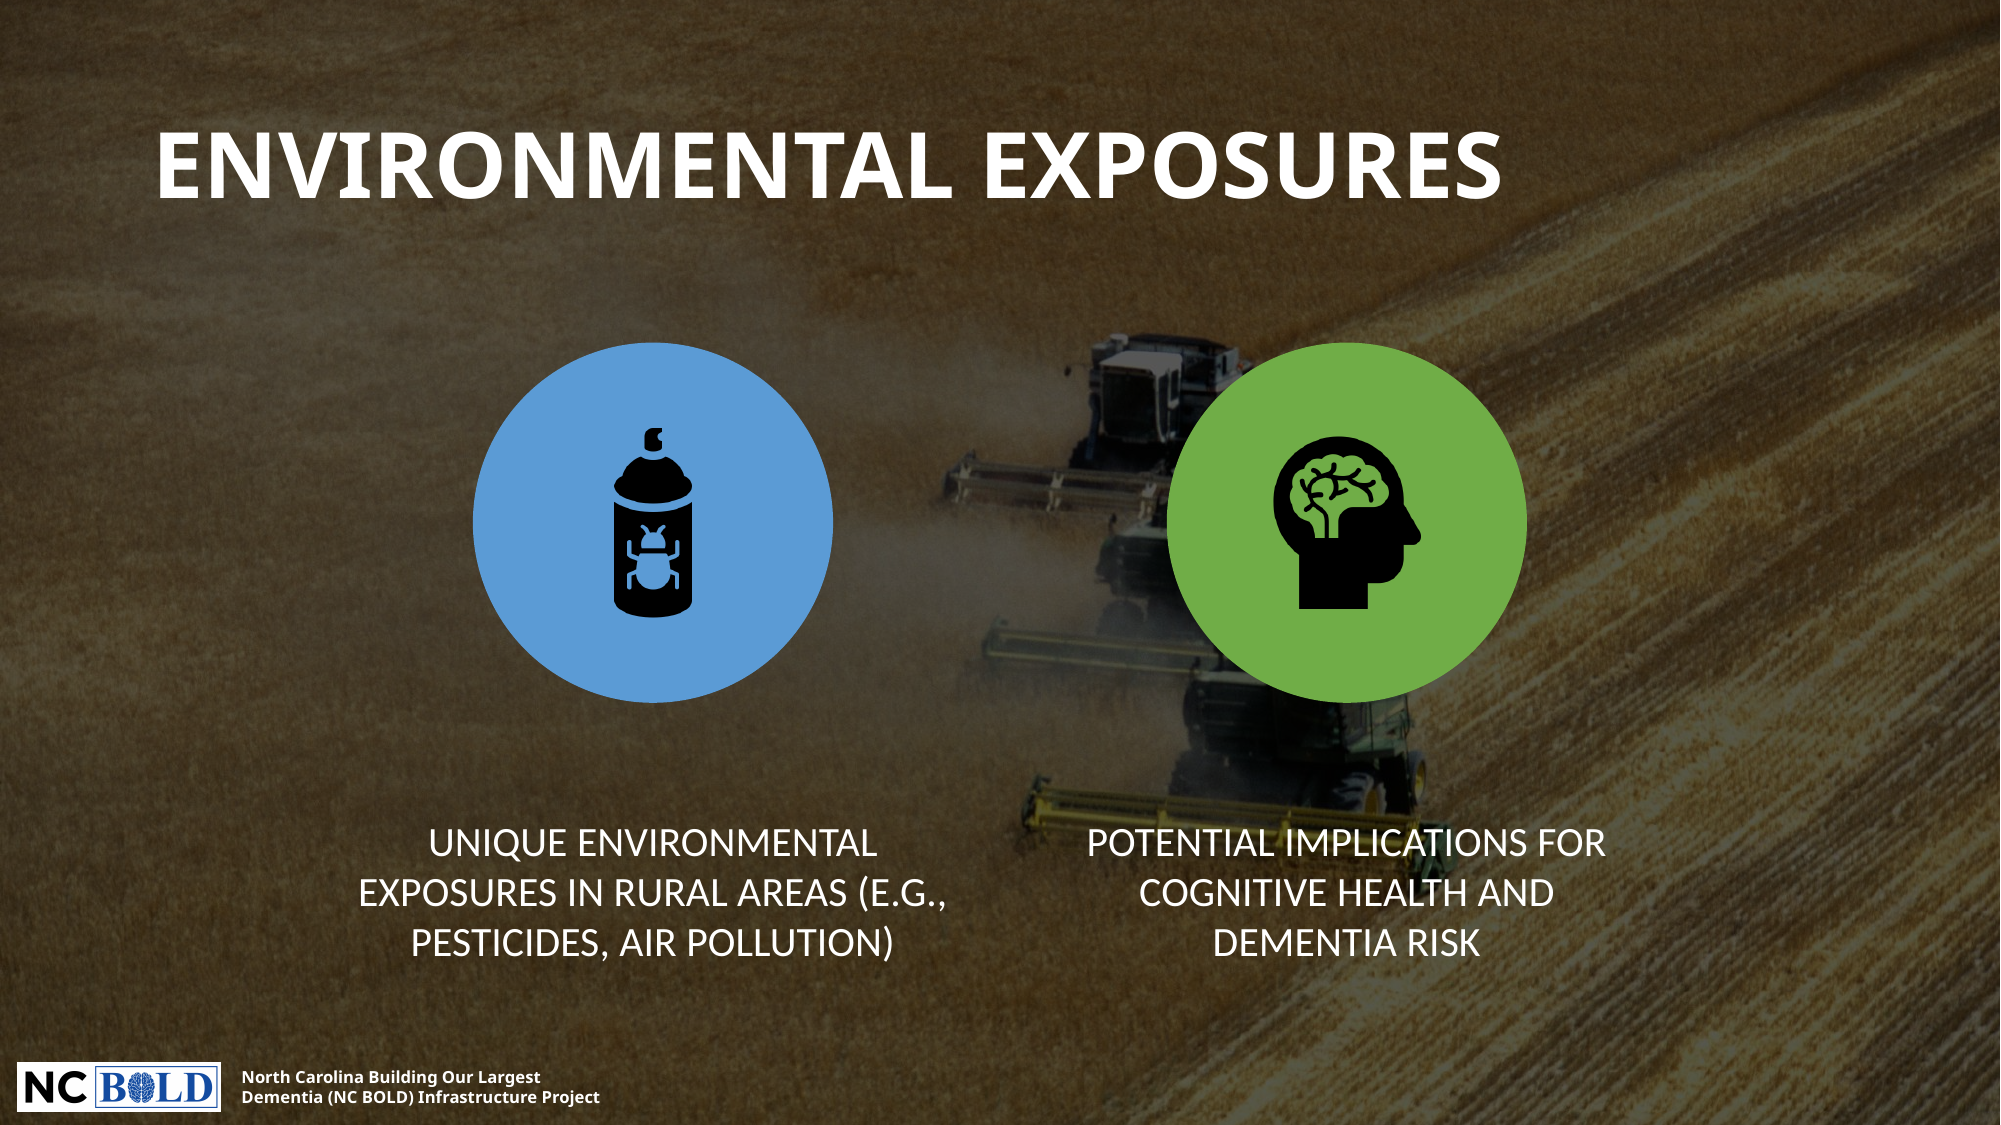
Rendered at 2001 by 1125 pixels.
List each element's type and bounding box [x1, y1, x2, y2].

list [137, 299, 1863, 1014]
picture [0, 0, 2000, 1125]
text_box [17, 1059, 694, 1115]
